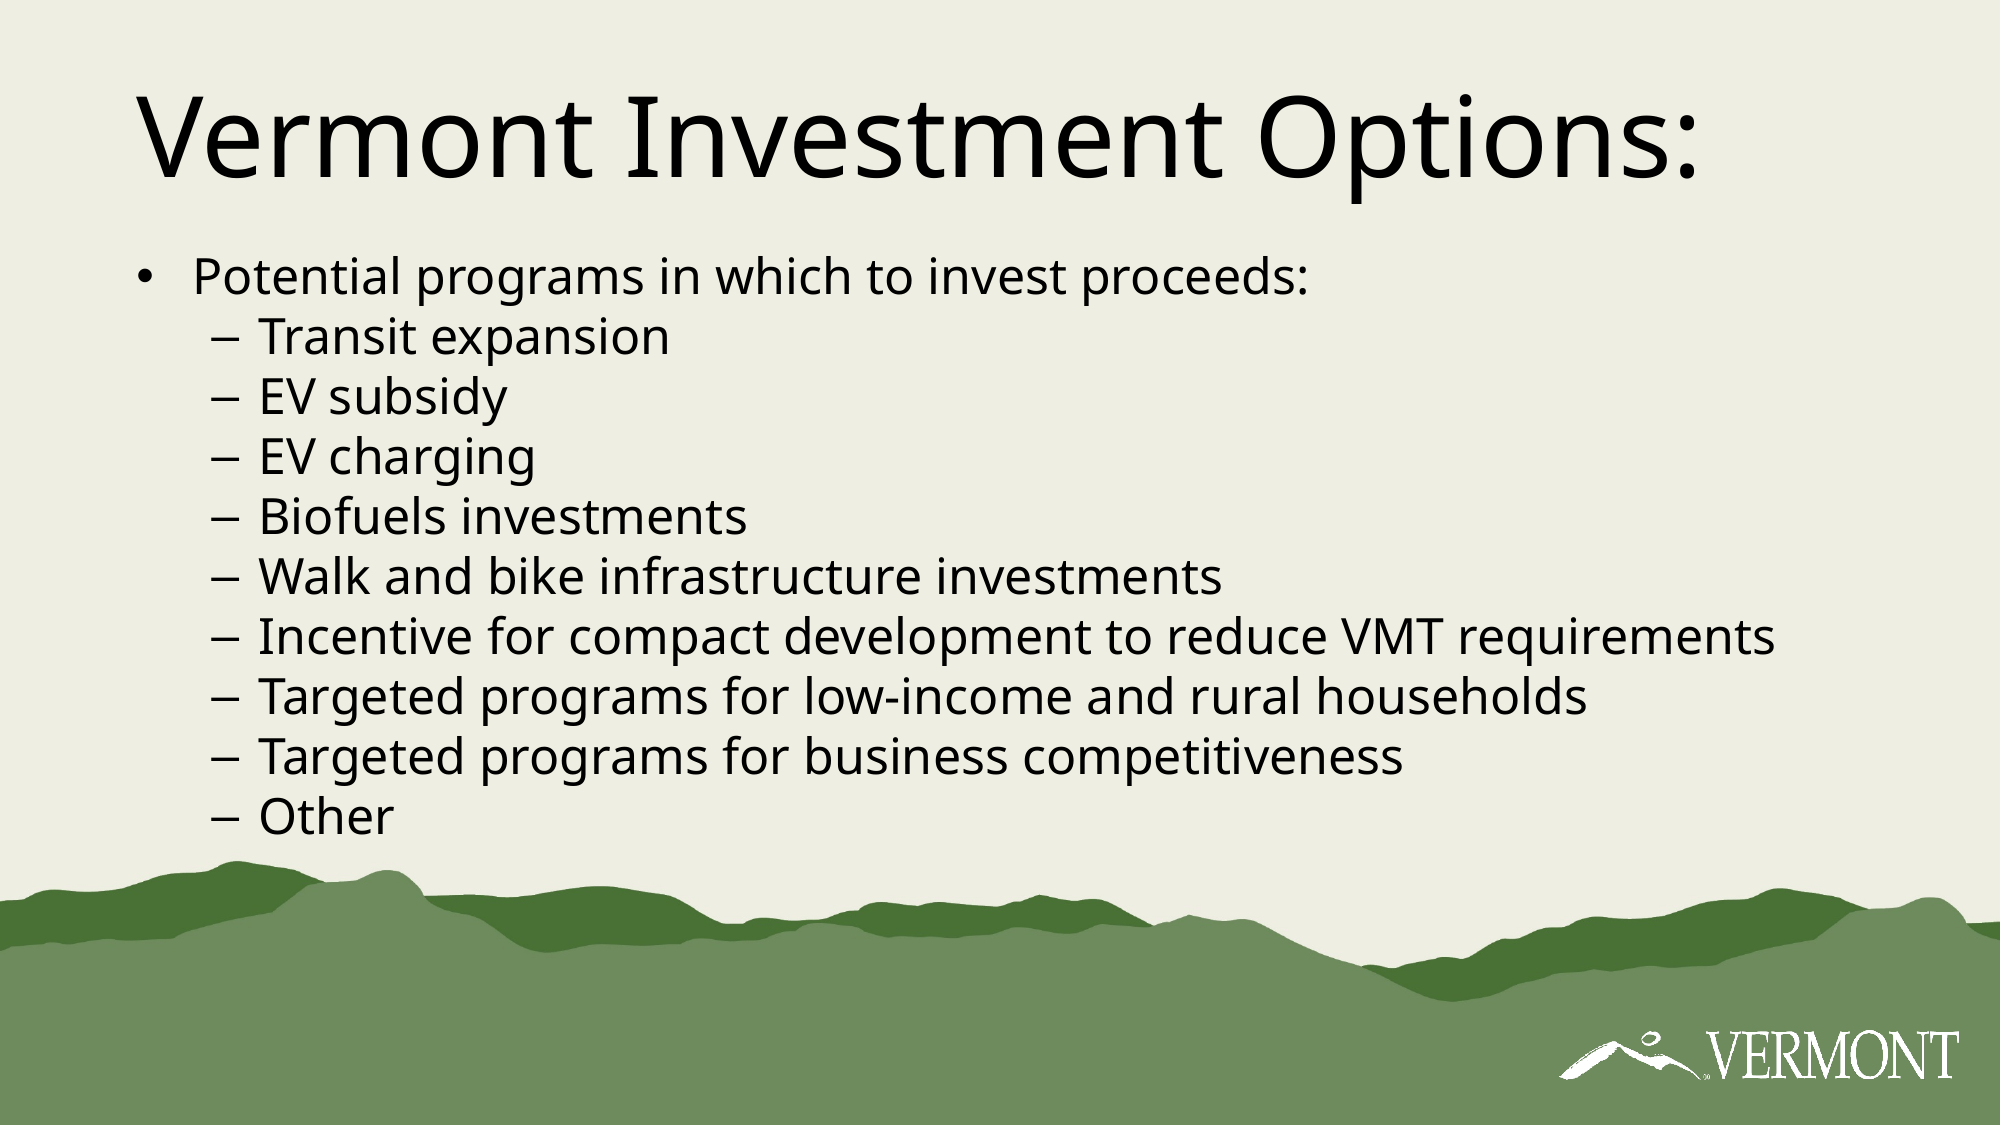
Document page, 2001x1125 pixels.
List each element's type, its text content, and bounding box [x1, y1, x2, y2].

list Potential programs in which to invest proceeds: Transit expansion EV subsidy EV charging Biofuels investments Walk and bike infrastructure investments Incentive for compact development to reduce VMT requirements Targeted programs for low-income and rural households Targeted programs for business competitiveness Other [121, 237, 1880, 959]
picture [0, 0, 2000, 1125]
title Vermont Investment Options: [121, 62, 1880, 204]
